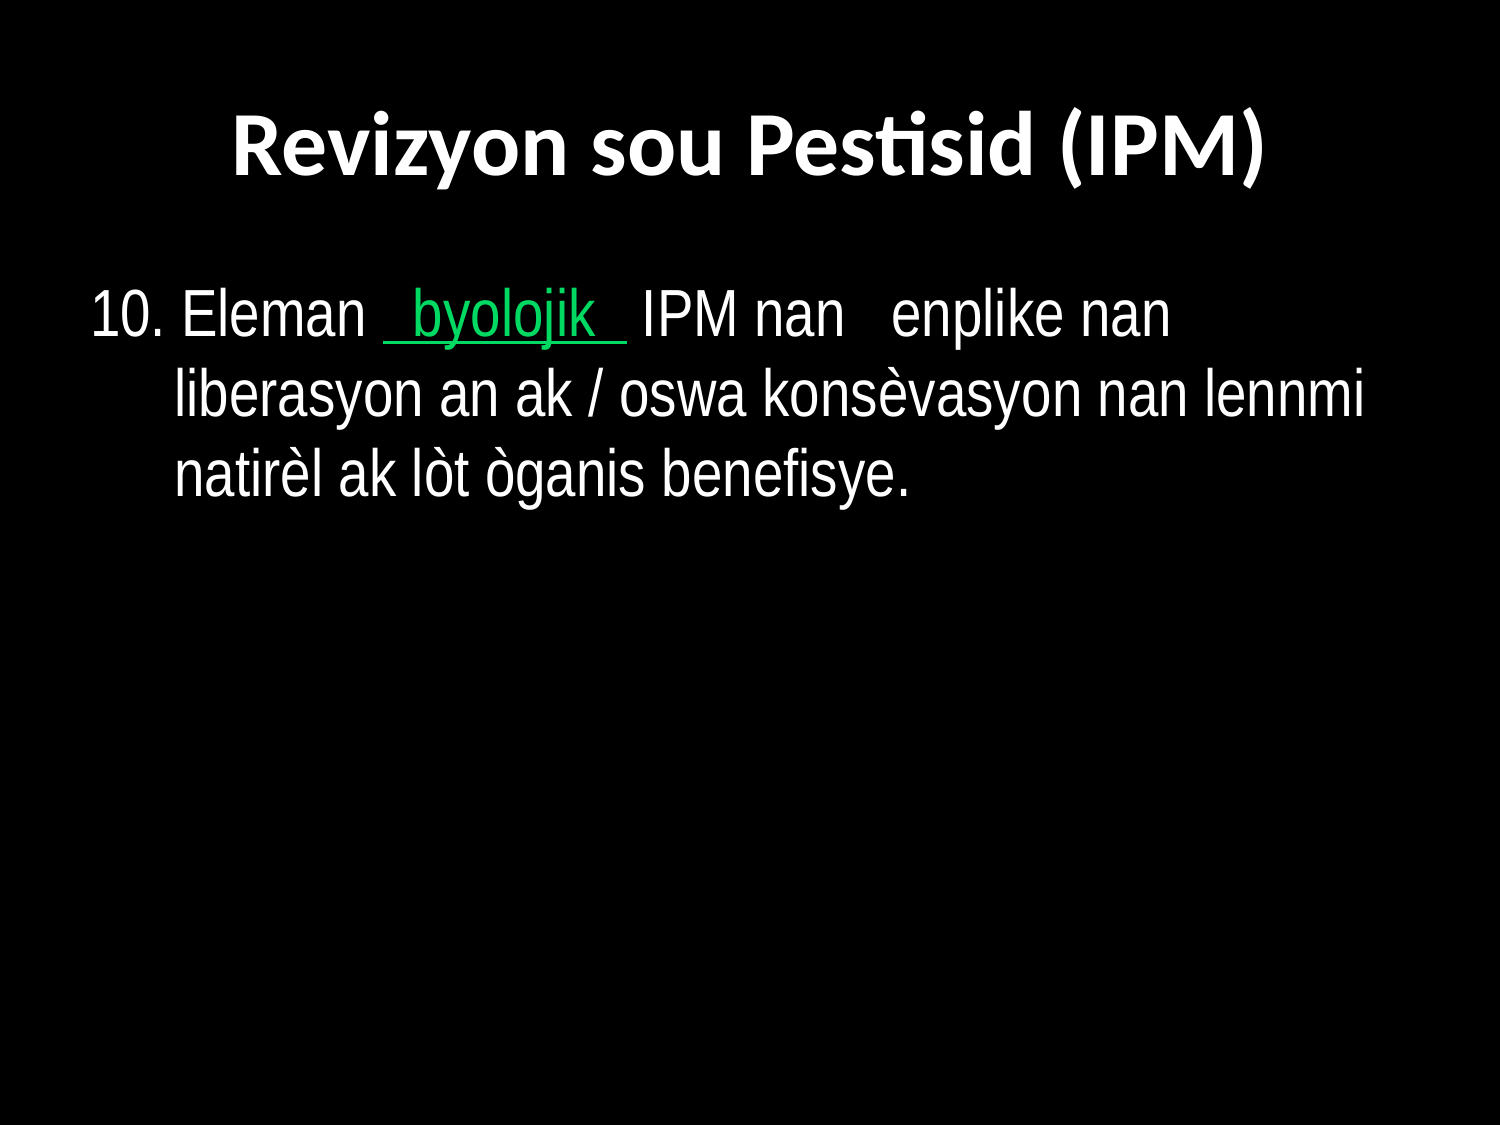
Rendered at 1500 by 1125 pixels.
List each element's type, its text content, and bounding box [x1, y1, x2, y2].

title Revizyon sou Pestisid (IPM) [75, 45, 1425, 233]
list 10. Eleman byolojik IPM nan enplike nan liberasyon an ak / oswa konsèvasyon nan lennmi natirèl ak lòt òganis benefisye. [75, 262, 1425, 1005]
